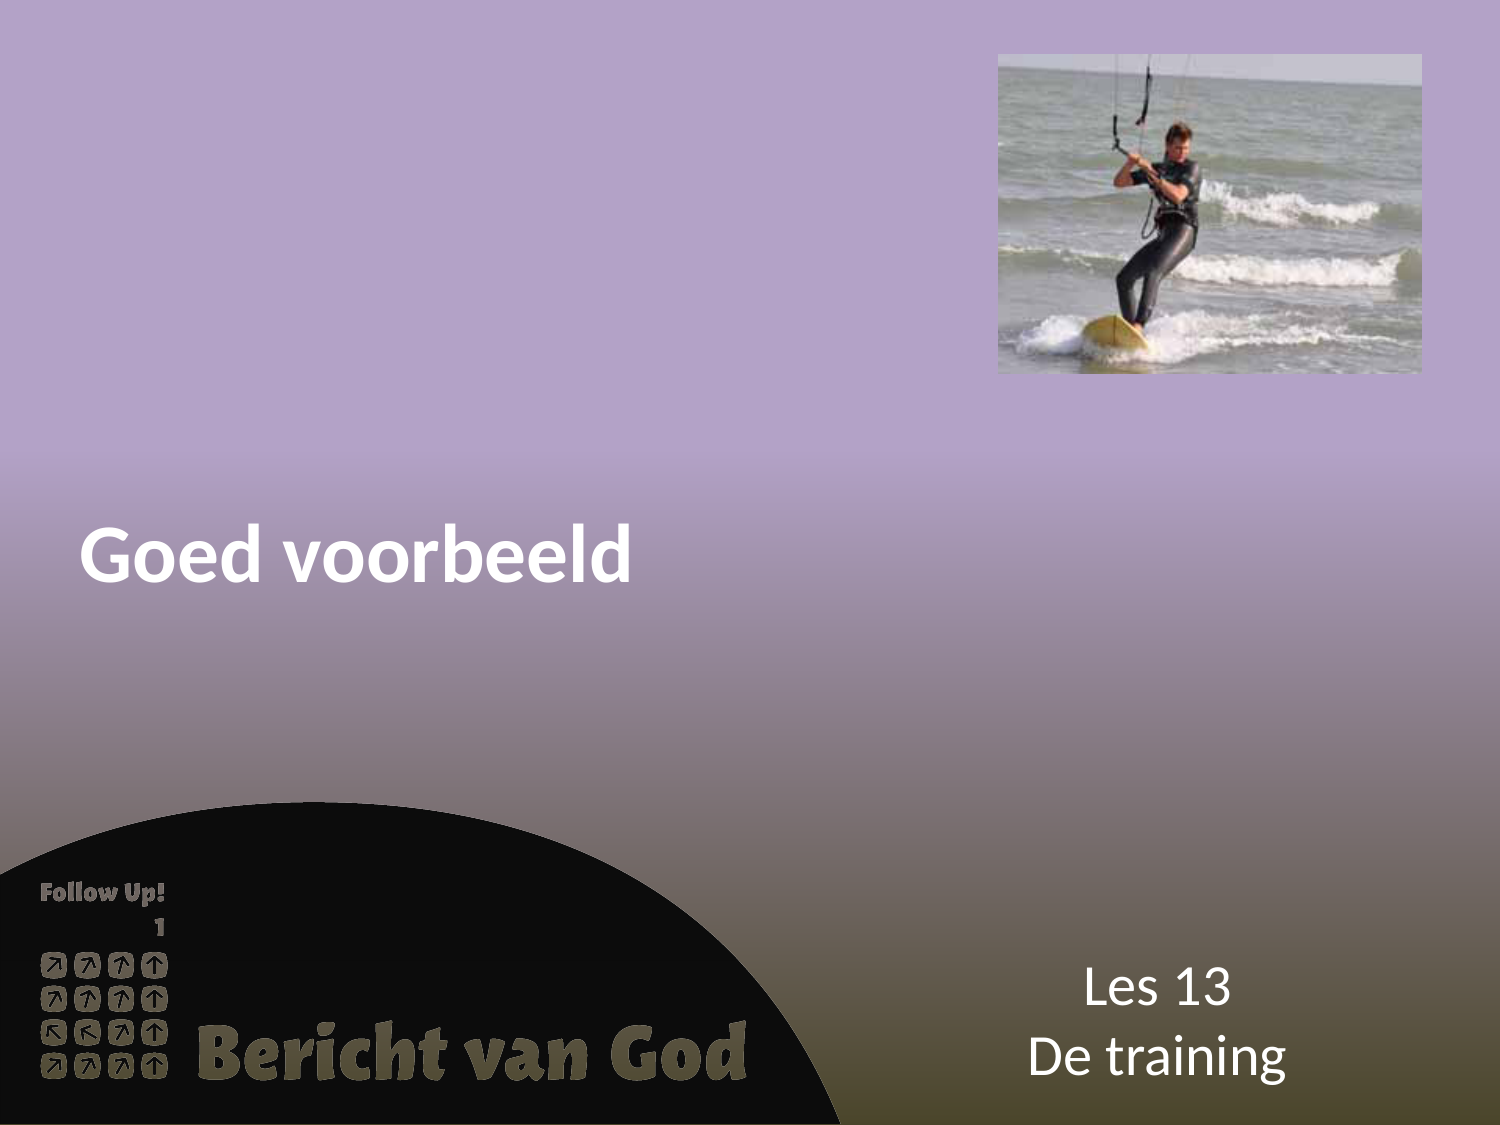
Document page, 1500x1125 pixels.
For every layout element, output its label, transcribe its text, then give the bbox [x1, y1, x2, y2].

title Les 13 De training [851, 940, 1500, 1095]
picture [997, 54, 1422, 374]
picture [0, 796, 847, 1124]
subtitle Goed voorbeeld [64, 491, 1424, 646]
